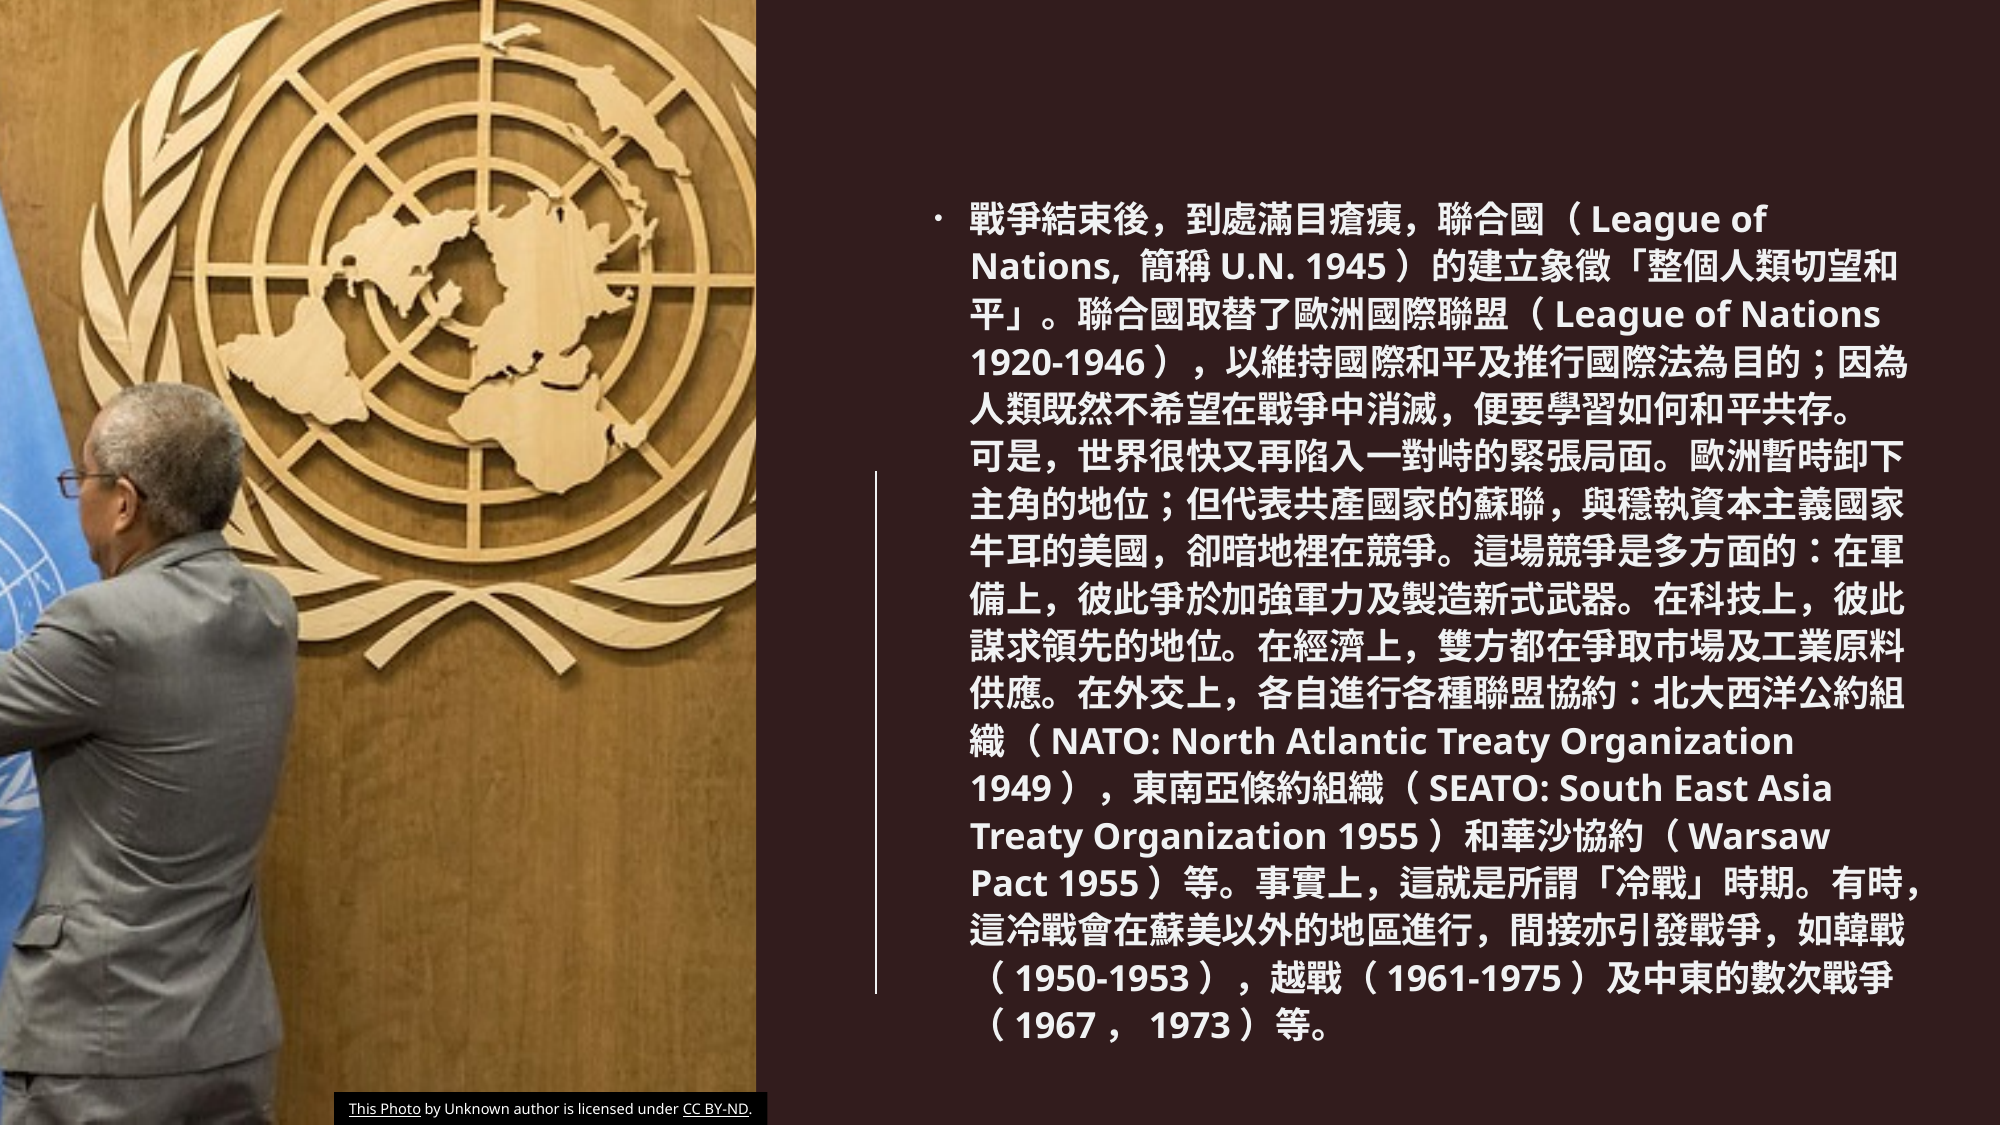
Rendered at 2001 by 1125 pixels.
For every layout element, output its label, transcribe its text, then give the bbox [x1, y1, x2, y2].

picture [0, 0, 757, 1125]
list 戰爭結束後，到處滿目瘡痍，聯合國（League of Nations, 簡稱U.N. 1945）的建立象徵「整個人類切望和平」。聯合國取替了歐洲國際聯盟（League of Nations 1920-1946），以維持國際和平及推行國際法為目的；因為人類既然不希望在戰爭中消滅，便要學習如何和平共存。 可是，世界很快又再陷入一對峙的緊張局面。歐洲暫時卸下主角的地位；但代表共產國家的蘇聯，與穩執資本主義國家牛耳的美國，卻暗地裡在競爭。這場競爭是多方面的：在軍備上，彼此爭於加強軍力及製造新式武器。在科技上，彼此謀求領先的地位。在經濟上，雙方都在爭取市場及工業原料供應。在外交上，各自進行各種聯盟協約：北大西洋公約組織（NATO: North Atlantic Treaty Organization 1949），東南亞條約組織（SEATO: South East Asia Treaty Organization 1955）和華沙協約（Warsaw Pact 1955）等。事實上，這就是所謂「冷戰」時期。有時，這冷戰會在蘇美以外的地區進行，間接亦引發戰爭，如韓戰（1950-1953），越戰（1961-1975）及中東的數次戰爭（1967，1973）等。 [919, 184, 1931, 1068]
text_box [757, 0, 2000, 1125]
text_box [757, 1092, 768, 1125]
